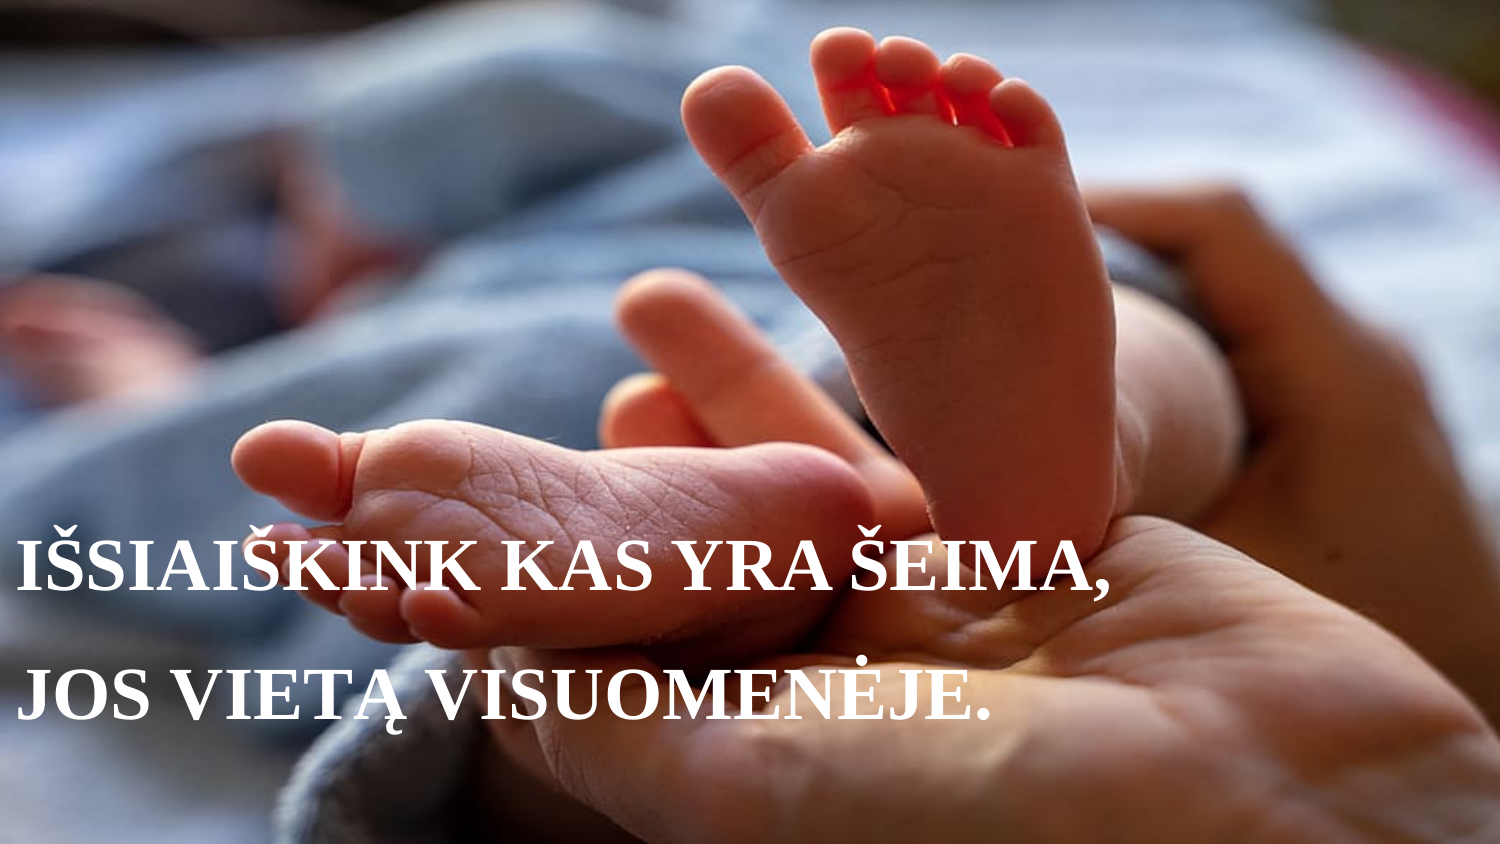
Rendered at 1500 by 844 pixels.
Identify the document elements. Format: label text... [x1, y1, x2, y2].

picture [0, 0, 1500, 844]
text_box IŠSIAIŠKINK KAS YRA ŠEIMA, JOS VIETĄ VISUOMENĖJE. [0, 0, 1474, 834]
